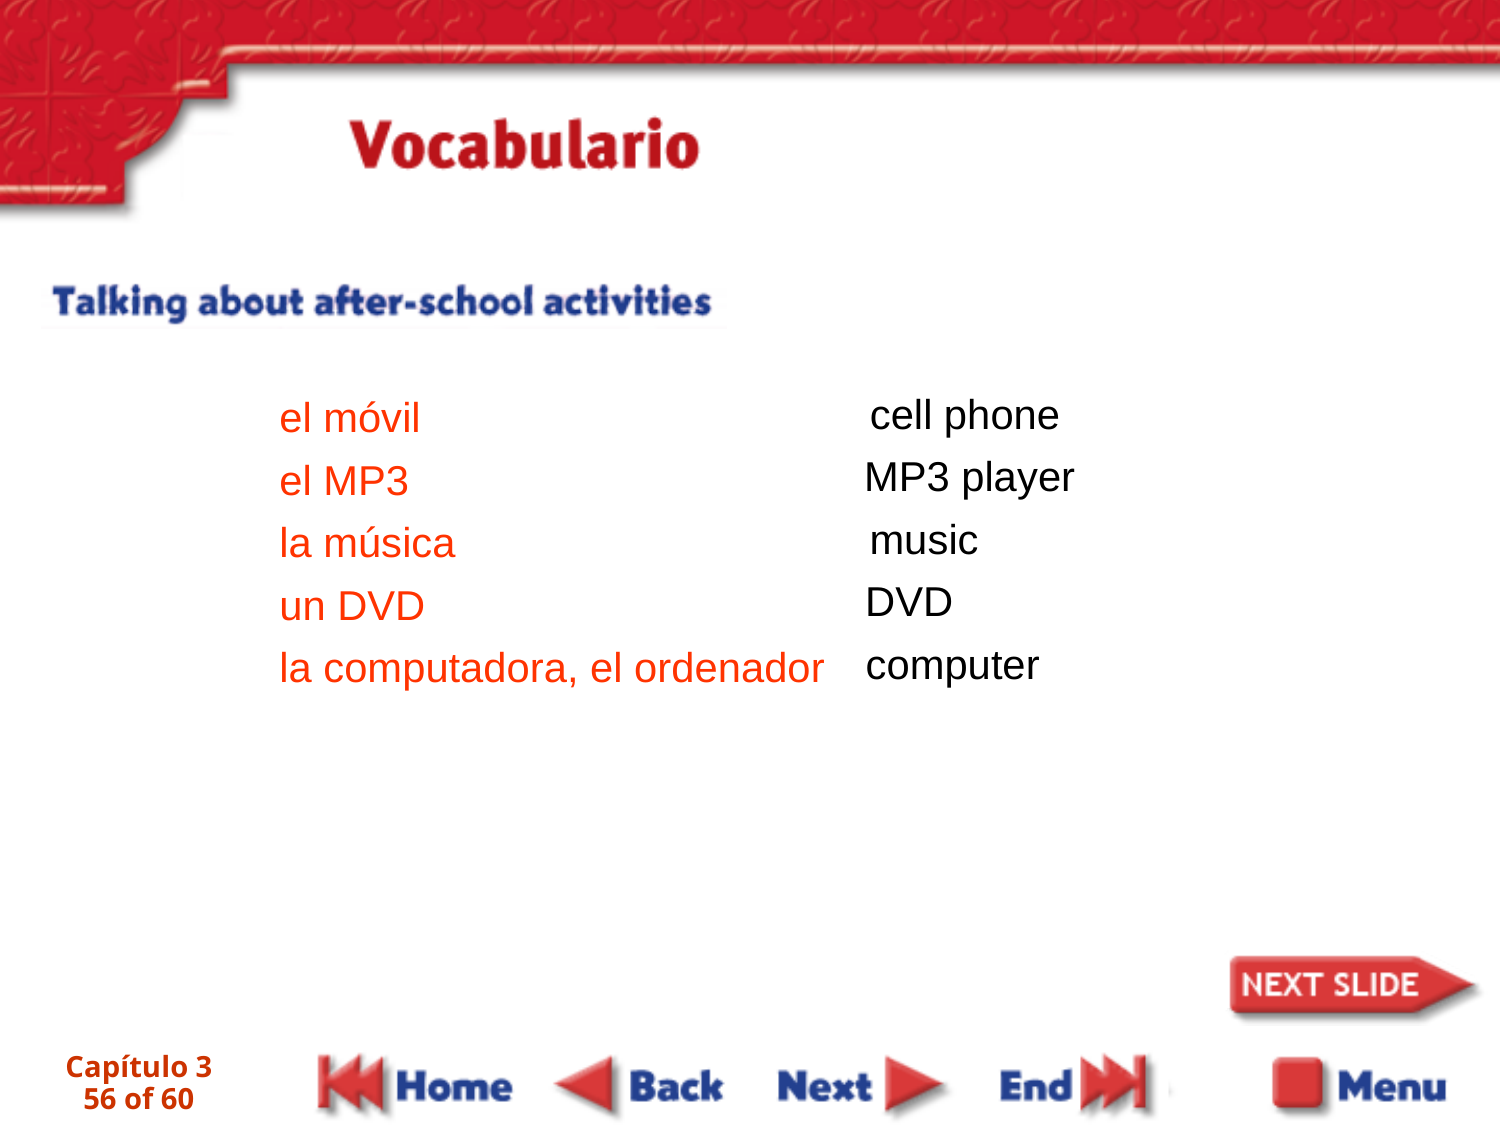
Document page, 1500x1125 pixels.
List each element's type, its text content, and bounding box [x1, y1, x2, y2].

text_box computer [858, 630, 1048, 696]
text_box el móvil el MP3 la música un DVD la computadora, el ordenador [279, 378, 826, 691]
text_box Capítulo 3 56 of 60 [57, 1040, 221, 1124]
picture [1224, 950, 1488, 1027]
picture [531, 1045, 748, 1125]
picture [40, 277, 727, 329]
text_box music [862, 505, 987, 570]
text_box MP3 player [856, 442, 1084, 508]
text_box DVD [857, 567, 962, 633]
picture [1250, 1045, 1467, 1125]
text_box cell phone [862, 380, 1069, 442]
picture [0, 0, 1500, 238]
picture [304, 1045, 521, 1125]
picture [750, 1045, 967, 1125]
picture [970, 1045, 1188, 1125]
